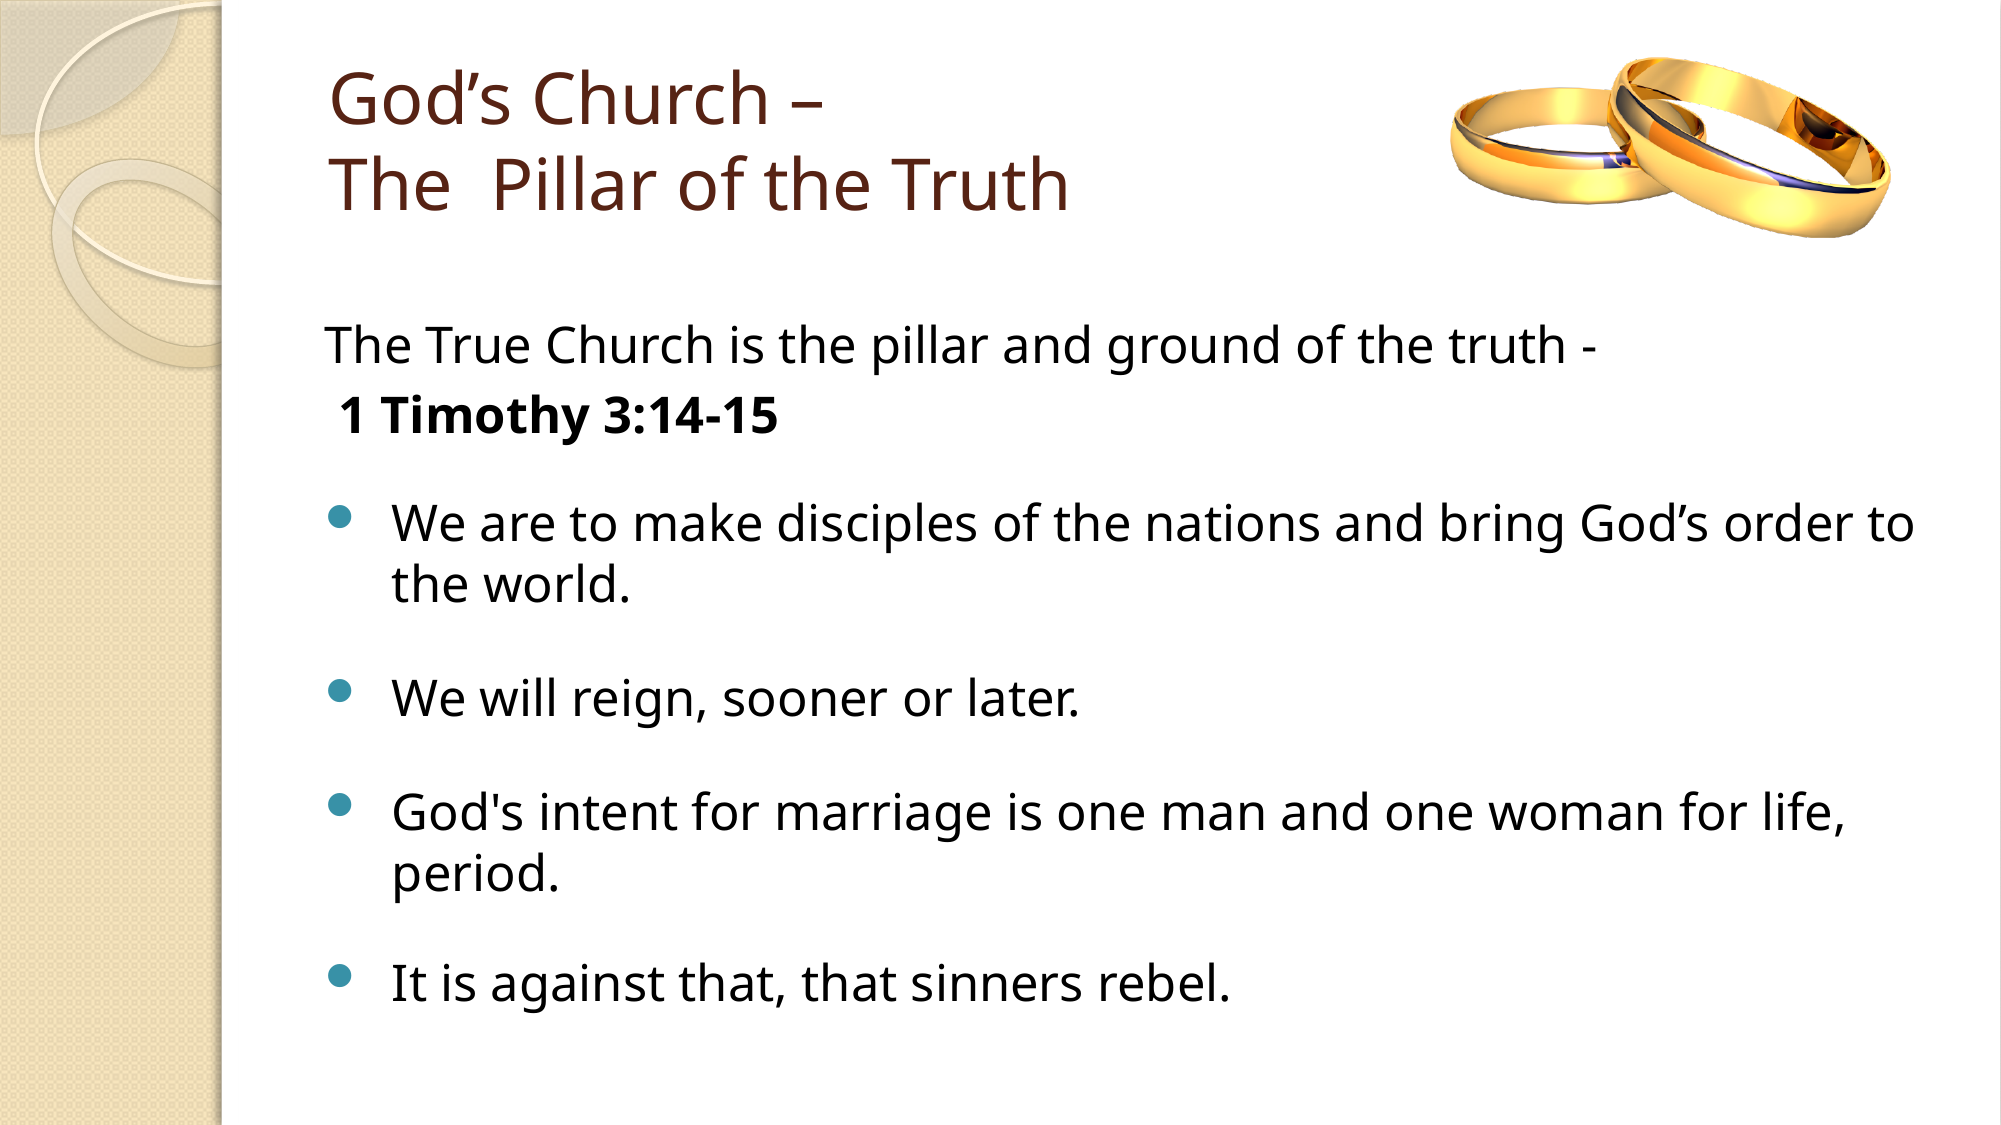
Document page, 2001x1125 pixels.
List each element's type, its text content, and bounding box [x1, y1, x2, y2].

list The True Church is the pillar and ground of the truth - 1 Timothy 3:14-15 We are to make disciples of the nations and bring God’s order to the world. We will reign, sooner or later. God's intent for marriage is one man and one woman for life, period. It is against that, that sinners rebel. [310, 235, 1951, 1023]
title God’s Church – The Pillar of the Truth [313, 45, 1954, 233]
picture [1450, 57, 1891, 239]
